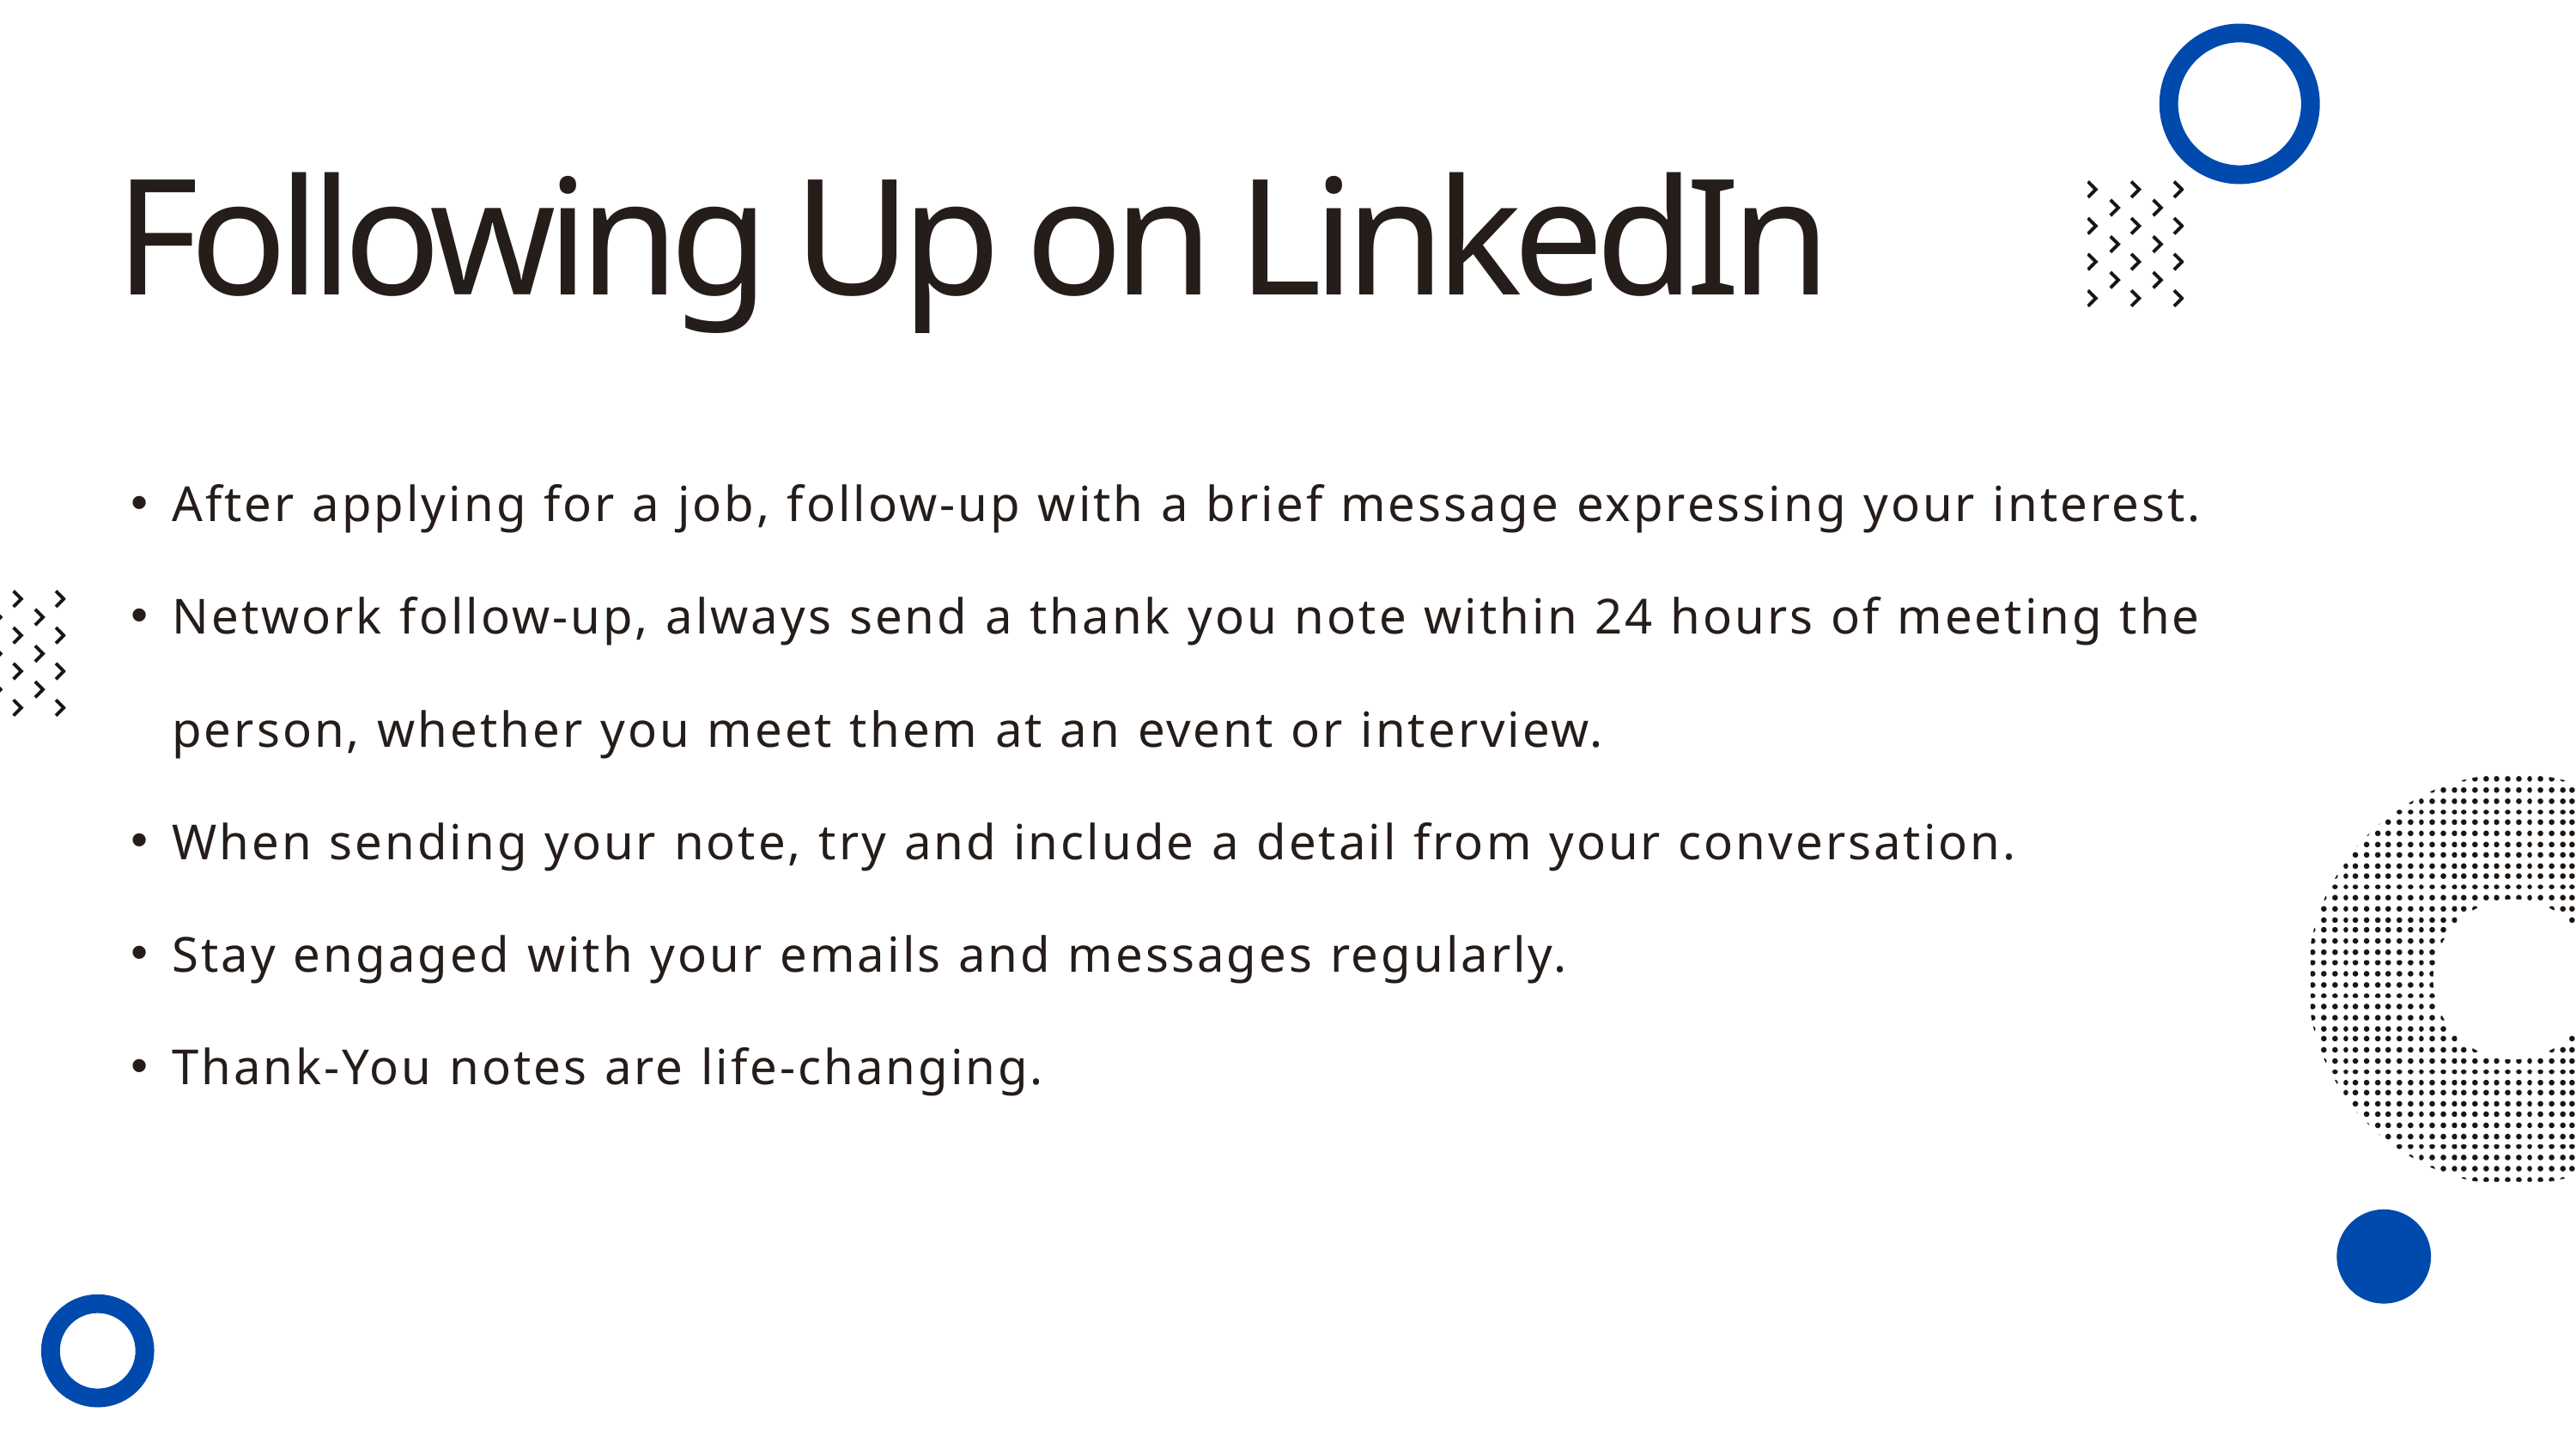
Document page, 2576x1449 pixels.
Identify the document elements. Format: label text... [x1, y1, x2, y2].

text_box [2336, 1209, 2432, 1304]
text_box [0, 590, 66, 718]
text_box [2087, 180, 2184, 307]
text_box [50, 1303, 145, 1398]
text_box [2310, 776, 2576, 1182]
text_box After applying for a job, follow-up with a brief message expressing your interest. Network follow-up, always send a thank you note within 24 hours of meeting the person, whether you meet them at an event or interview. When sending your note, try and include a detail from your conversation. Stay engaged with your emails and messages regularly. Thank-You notes are life-changing. [89, 419, 2287, 1207]
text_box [2168, 33, 2311, 175]
text_box Following Up on LinkedIn [115, 179, 2057, 328]
